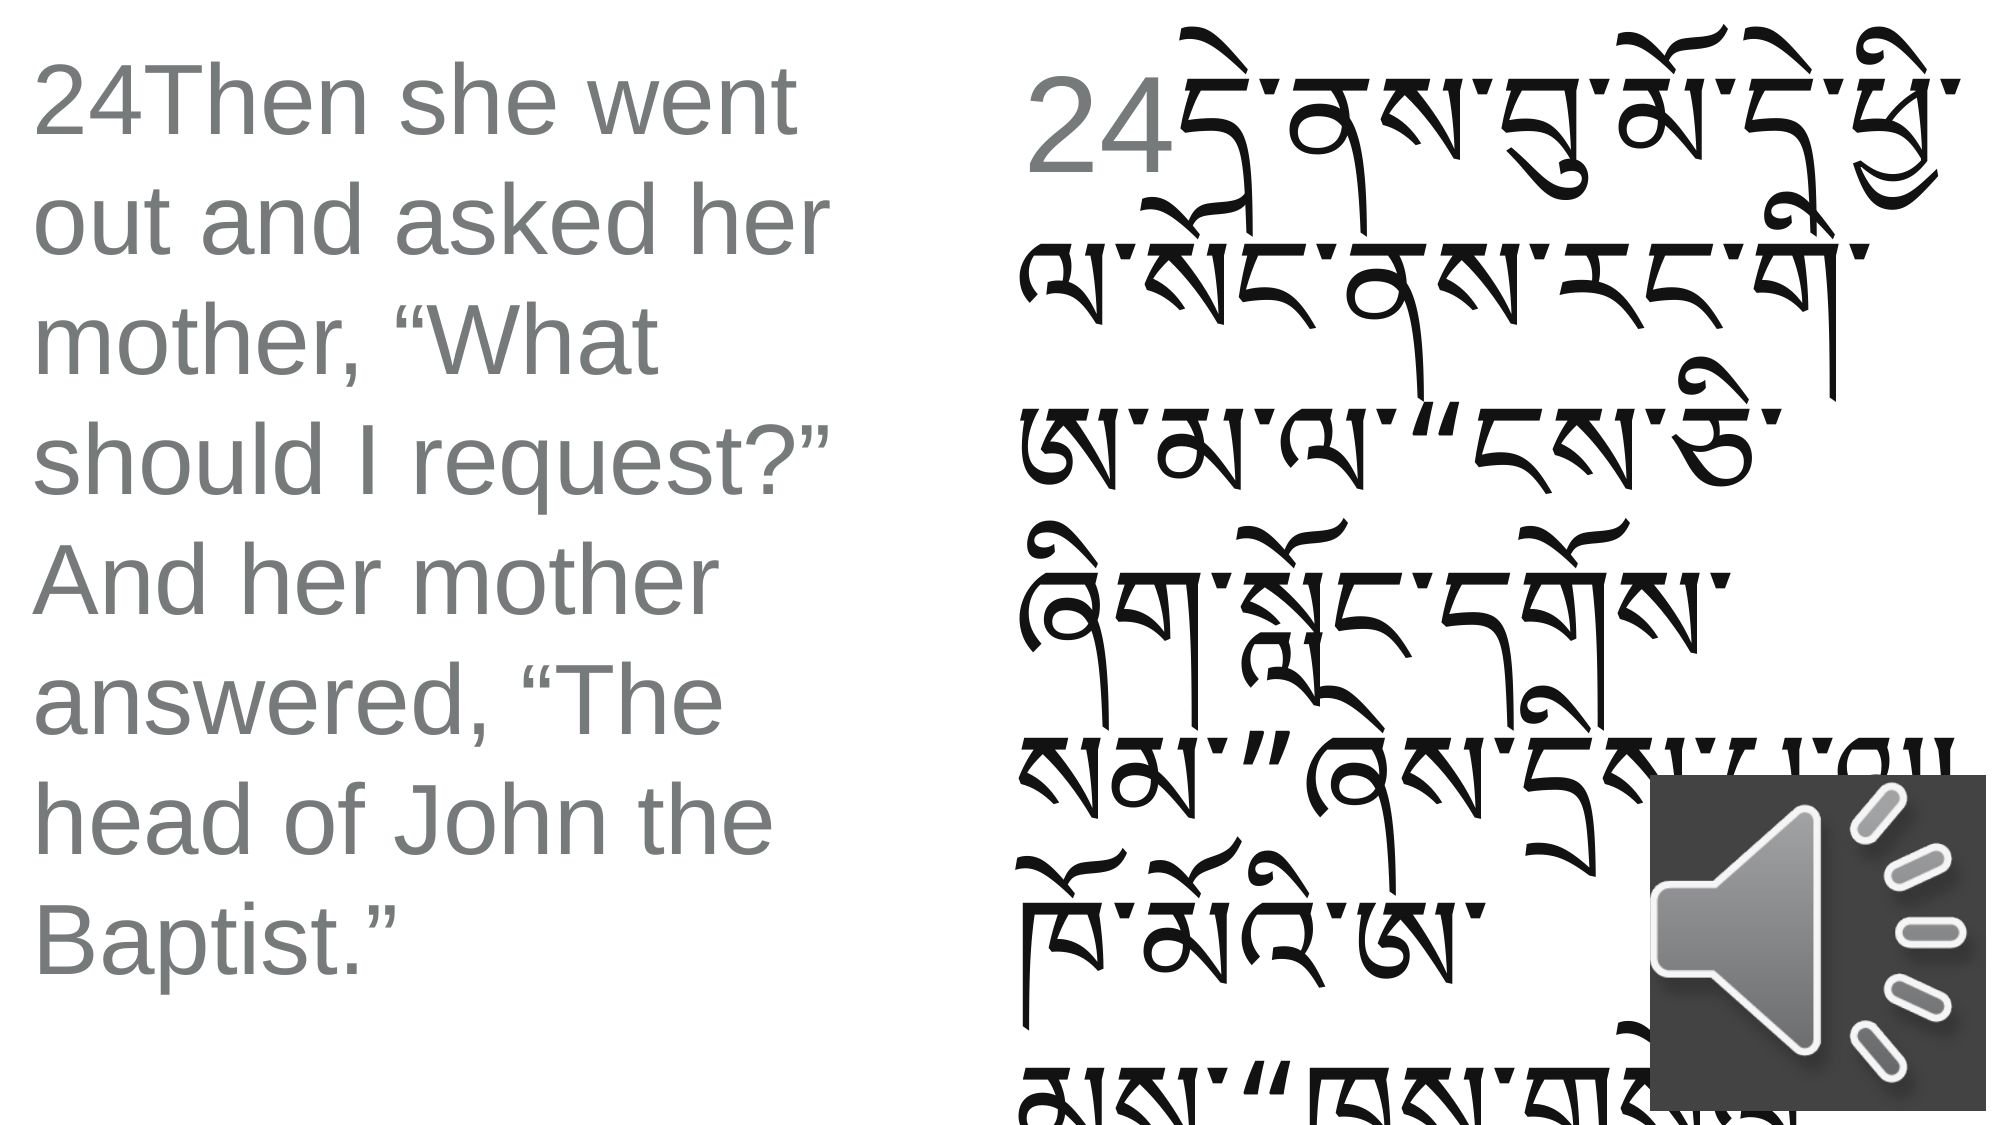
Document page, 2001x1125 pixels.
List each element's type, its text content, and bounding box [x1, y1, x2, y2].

text_box 24དེ་ནས་བུ་མོ་དེ་ཕྱི་ལ་སོང་ནས་རང་གི་ཨ་མ་ལ་“ངས་ཅི་ཞིག་སློང་དགོས་སམ་”ཞེས་དྲིས་པ་ལ། ཁོ་མོའི་ཨ་མས་“ཁྲུས་གསོལ་མཁན་ཡོ་ཧ་ནན་གྱི་མགོ་སློངས་ཤིག་”ཅེས་བཤད། [999, 27, 2000, 1104]
text_box 24Then she went out and asked her mother, “What should I request?” And her mother answered, “The head of John the Baptist.” [18, 27, 973, 1104]
picture [1648, 773, 1987, 1112]
